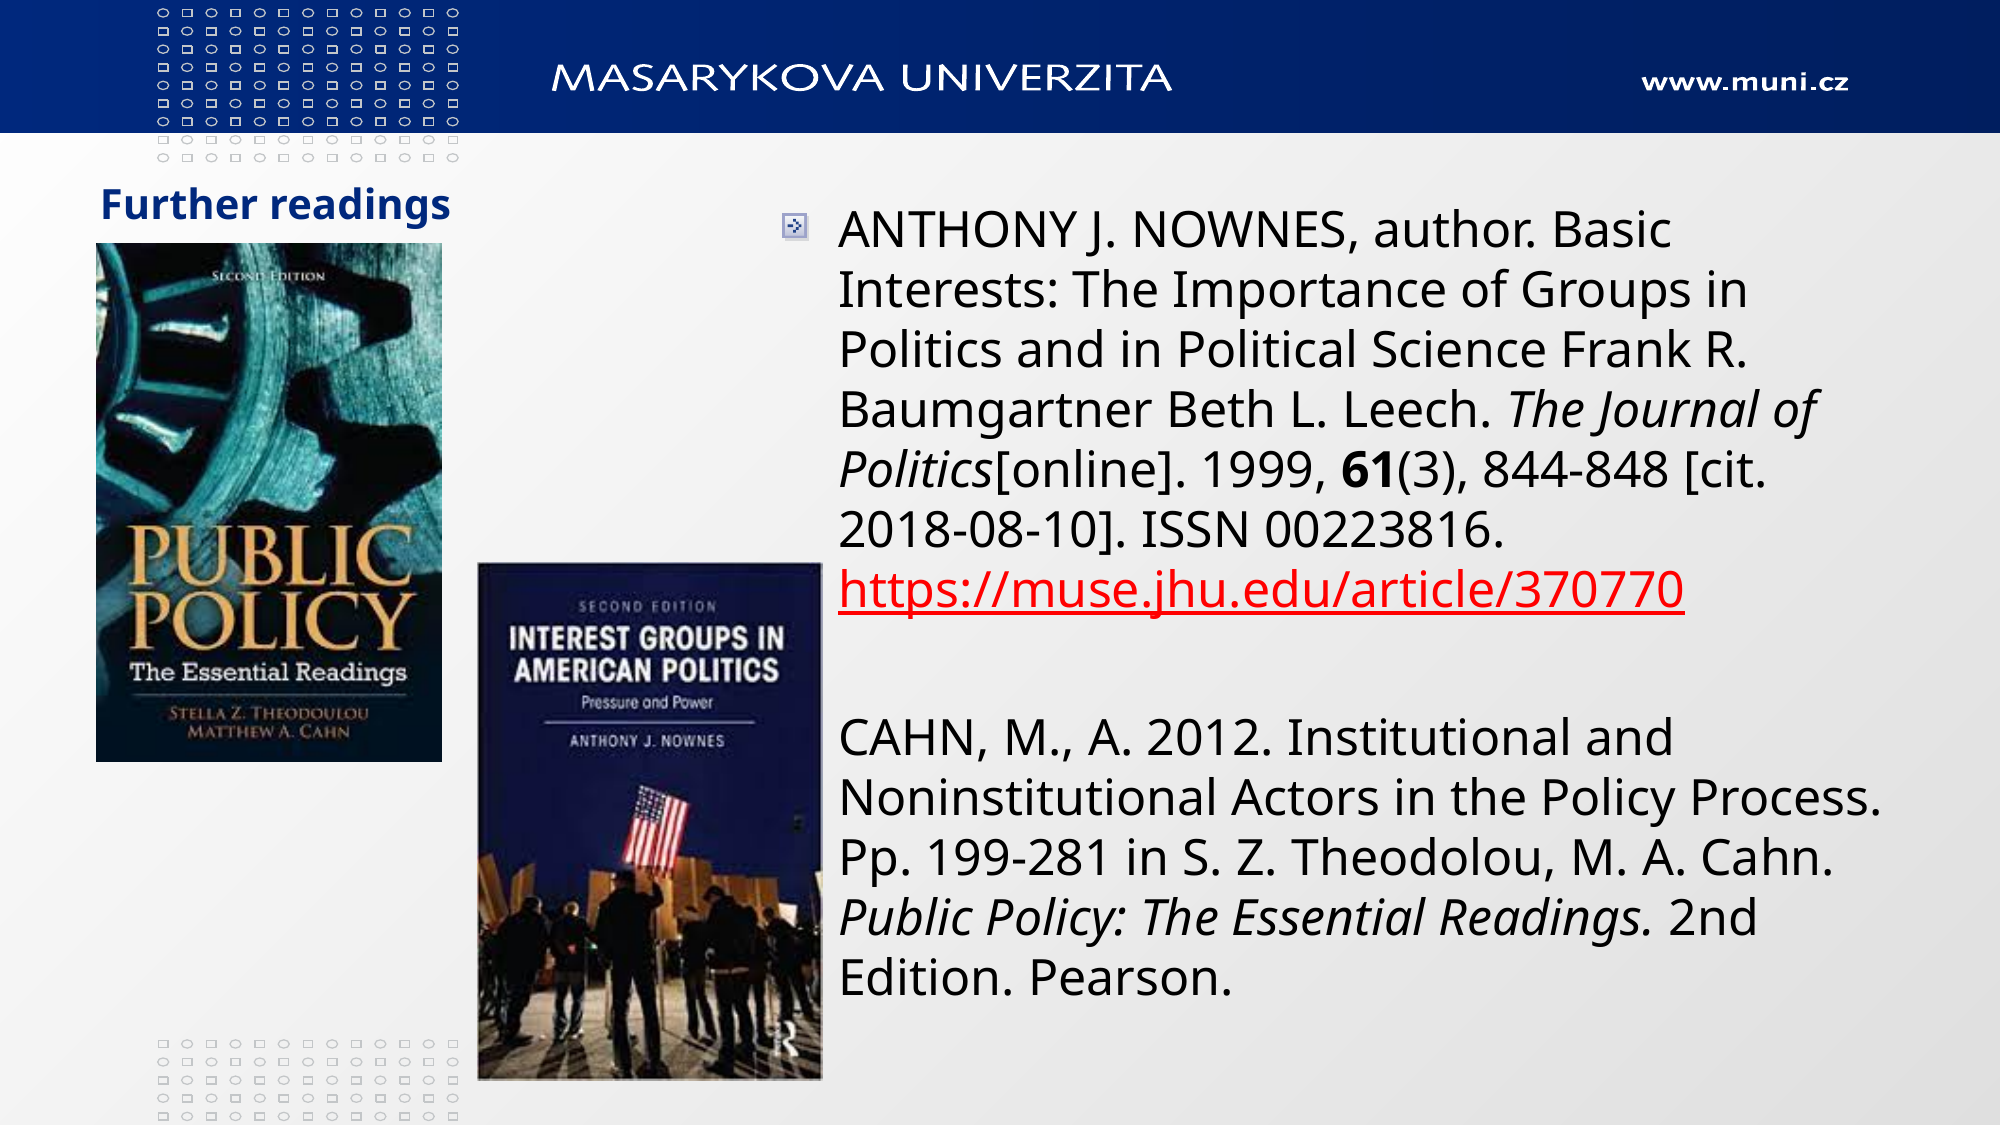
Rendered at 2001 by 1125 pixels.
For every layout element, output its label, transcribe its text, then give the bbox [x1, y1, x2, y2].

title Further readings [99, 44, 758, 236]
picture [96, 242, 442, 762]
picture [477, 562, 823, 1081]
list ANTHONY J. NOWNES, author. Basic Interests: The Importance of Groups in Politics and in Political Science Frank R. Baumgartner Beth L. Leech. The Journal of Politics[online]. 1999, 61(3), 844-848 [cit. 2018-08-10]. ISSN 00223816. https://muse.jhu.edu/article/370770 CAHN, M., A. 2012. Institutional and Noninstitutional Actors in the Policy Process. Pp. 199-281 in S. Z. Theodolou, M. A. Cahn. Public Policy: The Essential Readings. 2nd Edition. Pearson. [781, 197, 1900, 1005]
